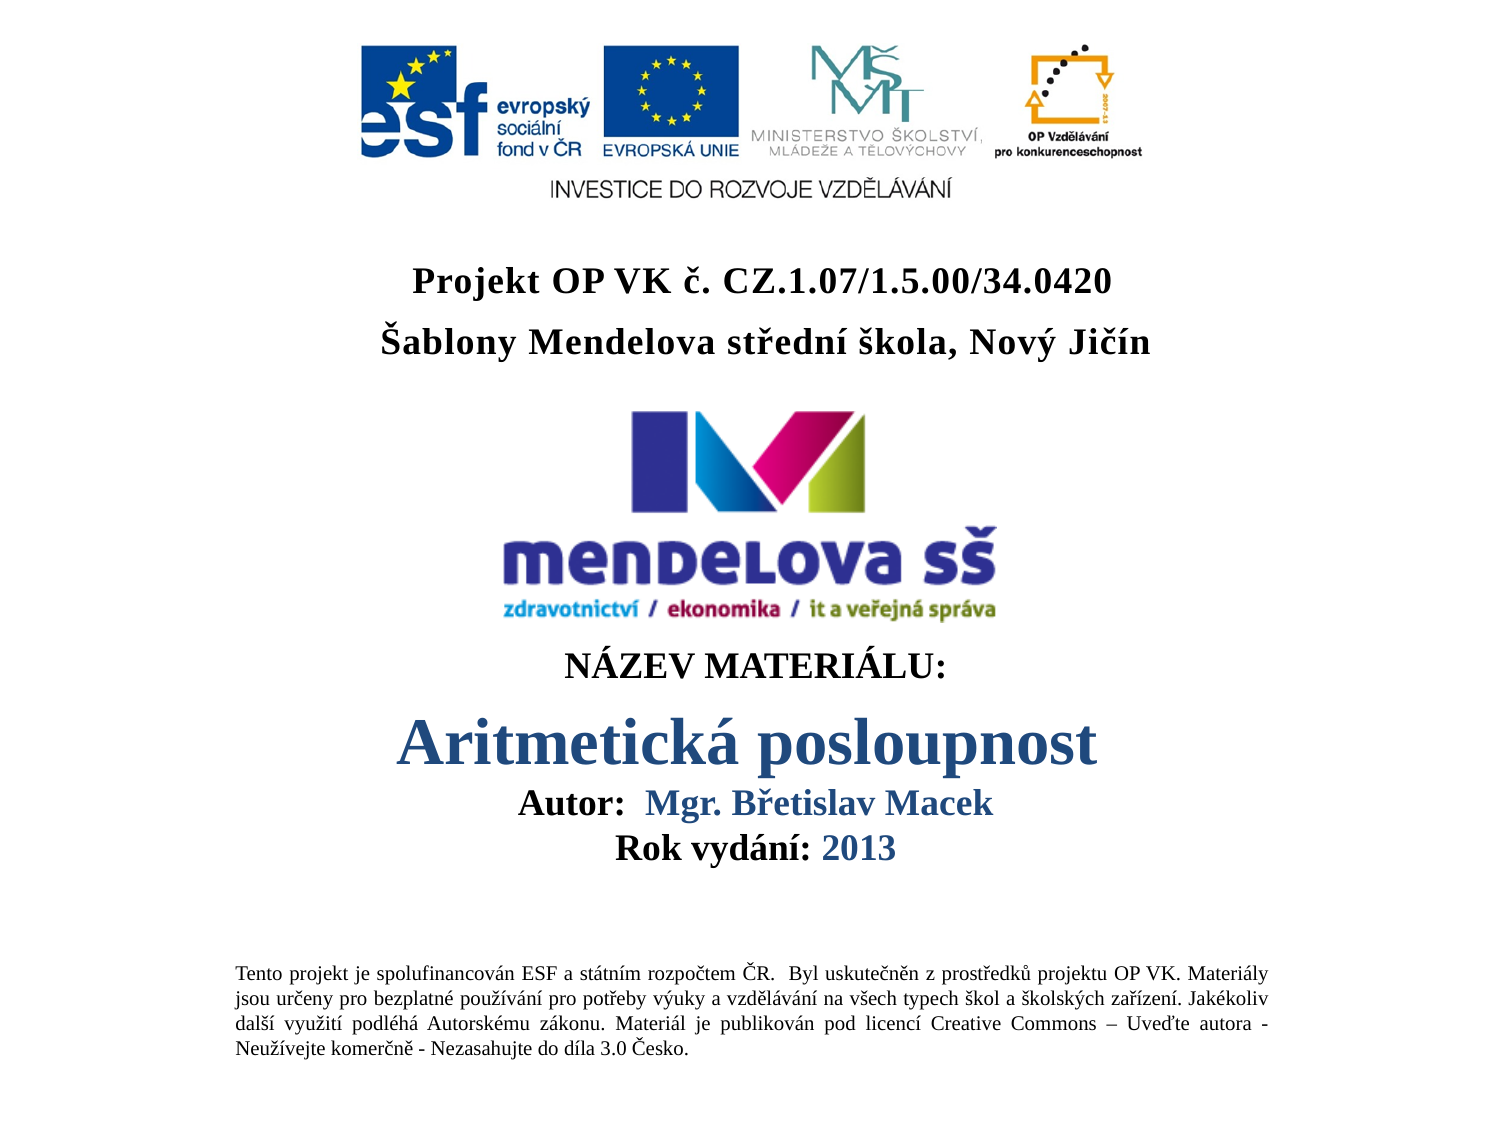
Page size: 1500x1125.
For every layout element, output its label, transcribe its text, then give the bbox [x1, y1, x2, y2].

picture [356, 43, 1148, 201]
text_box Šablony Mendelova střední škola, Nový Jičín [330, 309, 1202, 369]
picture [503, 410, 997, 623]
text_box Projekt OP VK č. CZ.1.07/1.5.00/34.0420 [397, 248, 1129, 309]
text_box Tento projekt je spolufinancován ESF a státním rozpočtem ČR. Byl uskutečněn z prostředků projektu OP VK. Materiály jsou určeny pro bezplatné používání pro potřeby výuky a vzdělávání na všech typech škol a školských zařízení. Jakékoliv další využití podléhá Autorskému zákonu. Materiál je publikován pod licencí Creative Commons – Uveďte autora - Neužívejte komerčně - Nezasahujte do díla 3.0 Česko. [220, 952, 1284, 1067]
text_box název materiálu: Aritmetická posloupnost Autor: Mgr. Břetislav Macek Rok vydání: 2013 [242, 633, 1270, 876]
